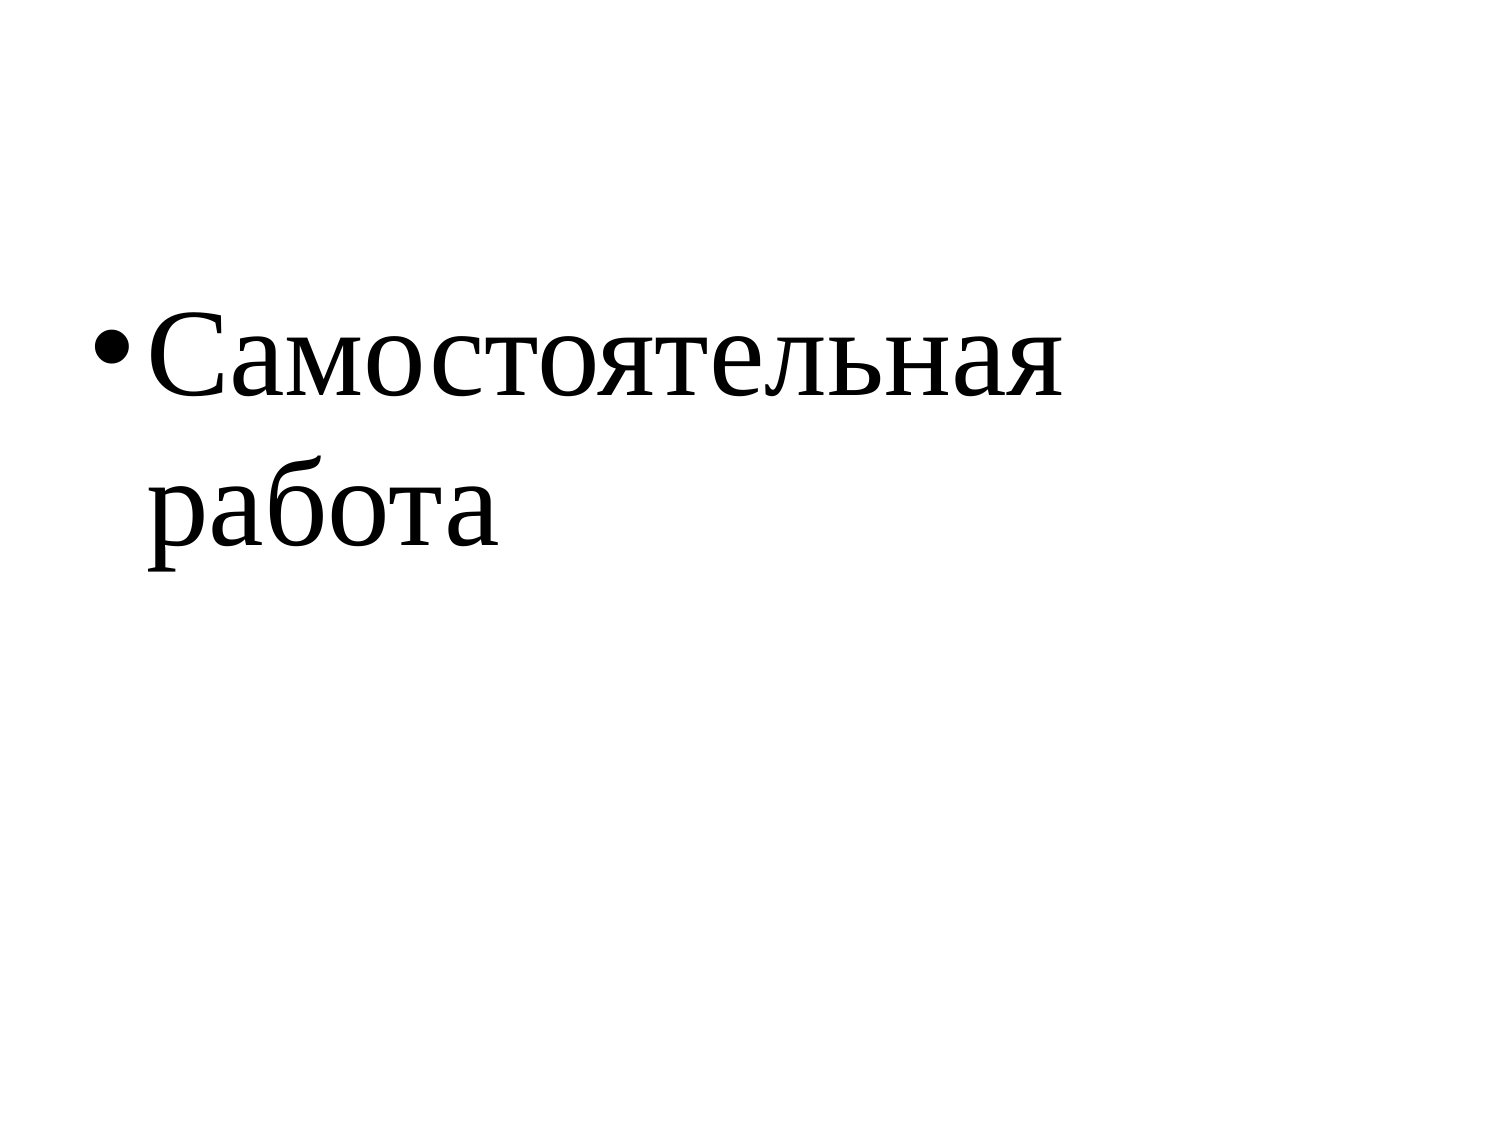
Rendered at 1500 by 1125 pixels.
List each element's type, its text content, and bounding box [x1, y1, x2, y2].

list Самостоятельная работа [75, 262, 1425, 1005]
